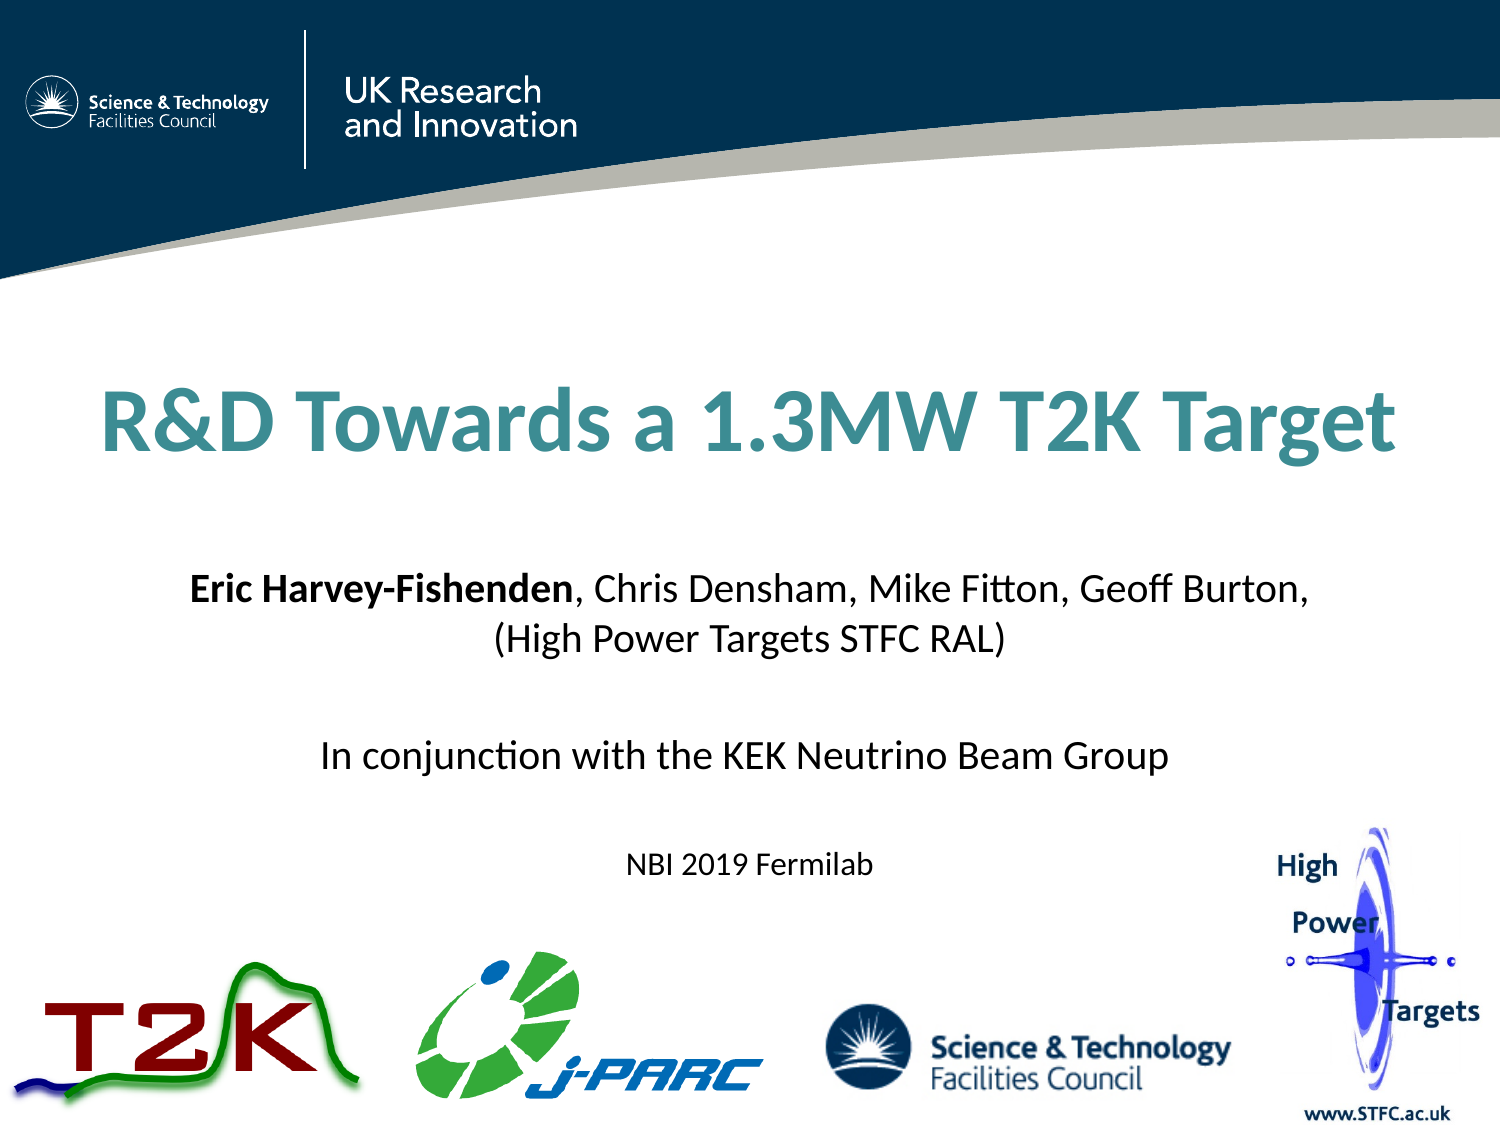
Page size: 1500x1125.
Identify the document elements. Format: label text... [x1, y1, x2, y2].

picture [0, 138, 1500, 349]
subtitle Eric Harvey-Fishenden, Chris Densham, Mike Fitton, Geoff Burton, (High Power Targets STFC RAL) In conjunction with the KEK Neutrino Beam Group NBI 2019 Fermilab [153, 553, 1347, 841]
picture [0, 591, 1500, 1125]
title R&D Towards a 1.3MW T2K Target [0, 349, 1500, 591]
